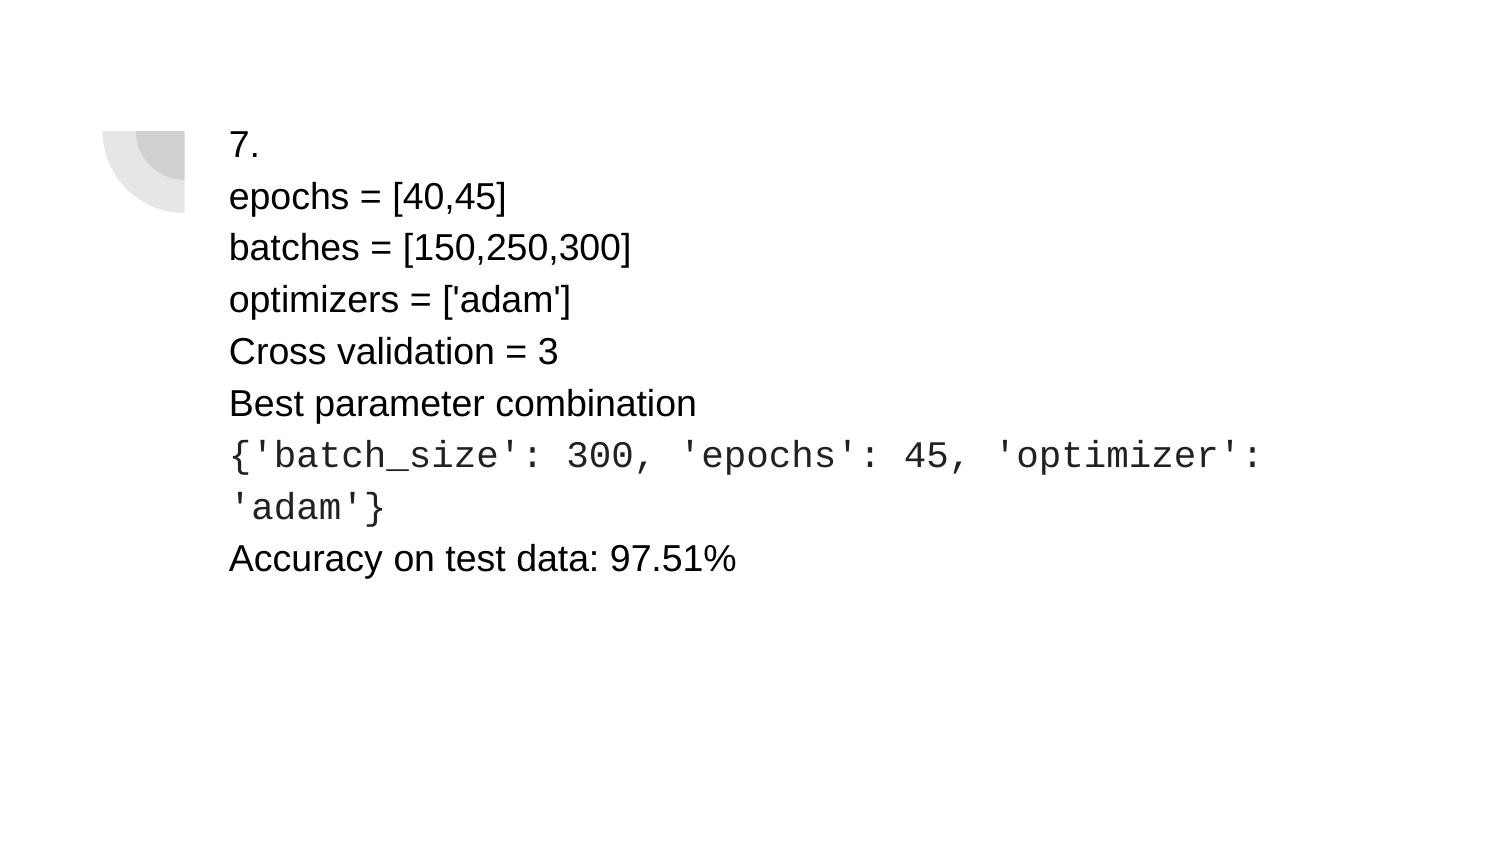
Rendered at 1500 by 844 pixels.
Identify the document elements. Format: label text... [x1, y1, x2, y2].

title 7. epochs = [40,45] batches = [150,250,300] optimizers = ['adam'] Cross validation = 3 Best parameter combination {'batch_size': 300, 'epochs': 45, 'optimizer': 'adam'} Accuracy on test data: 97.51% [213, 98, 1420, 790]
